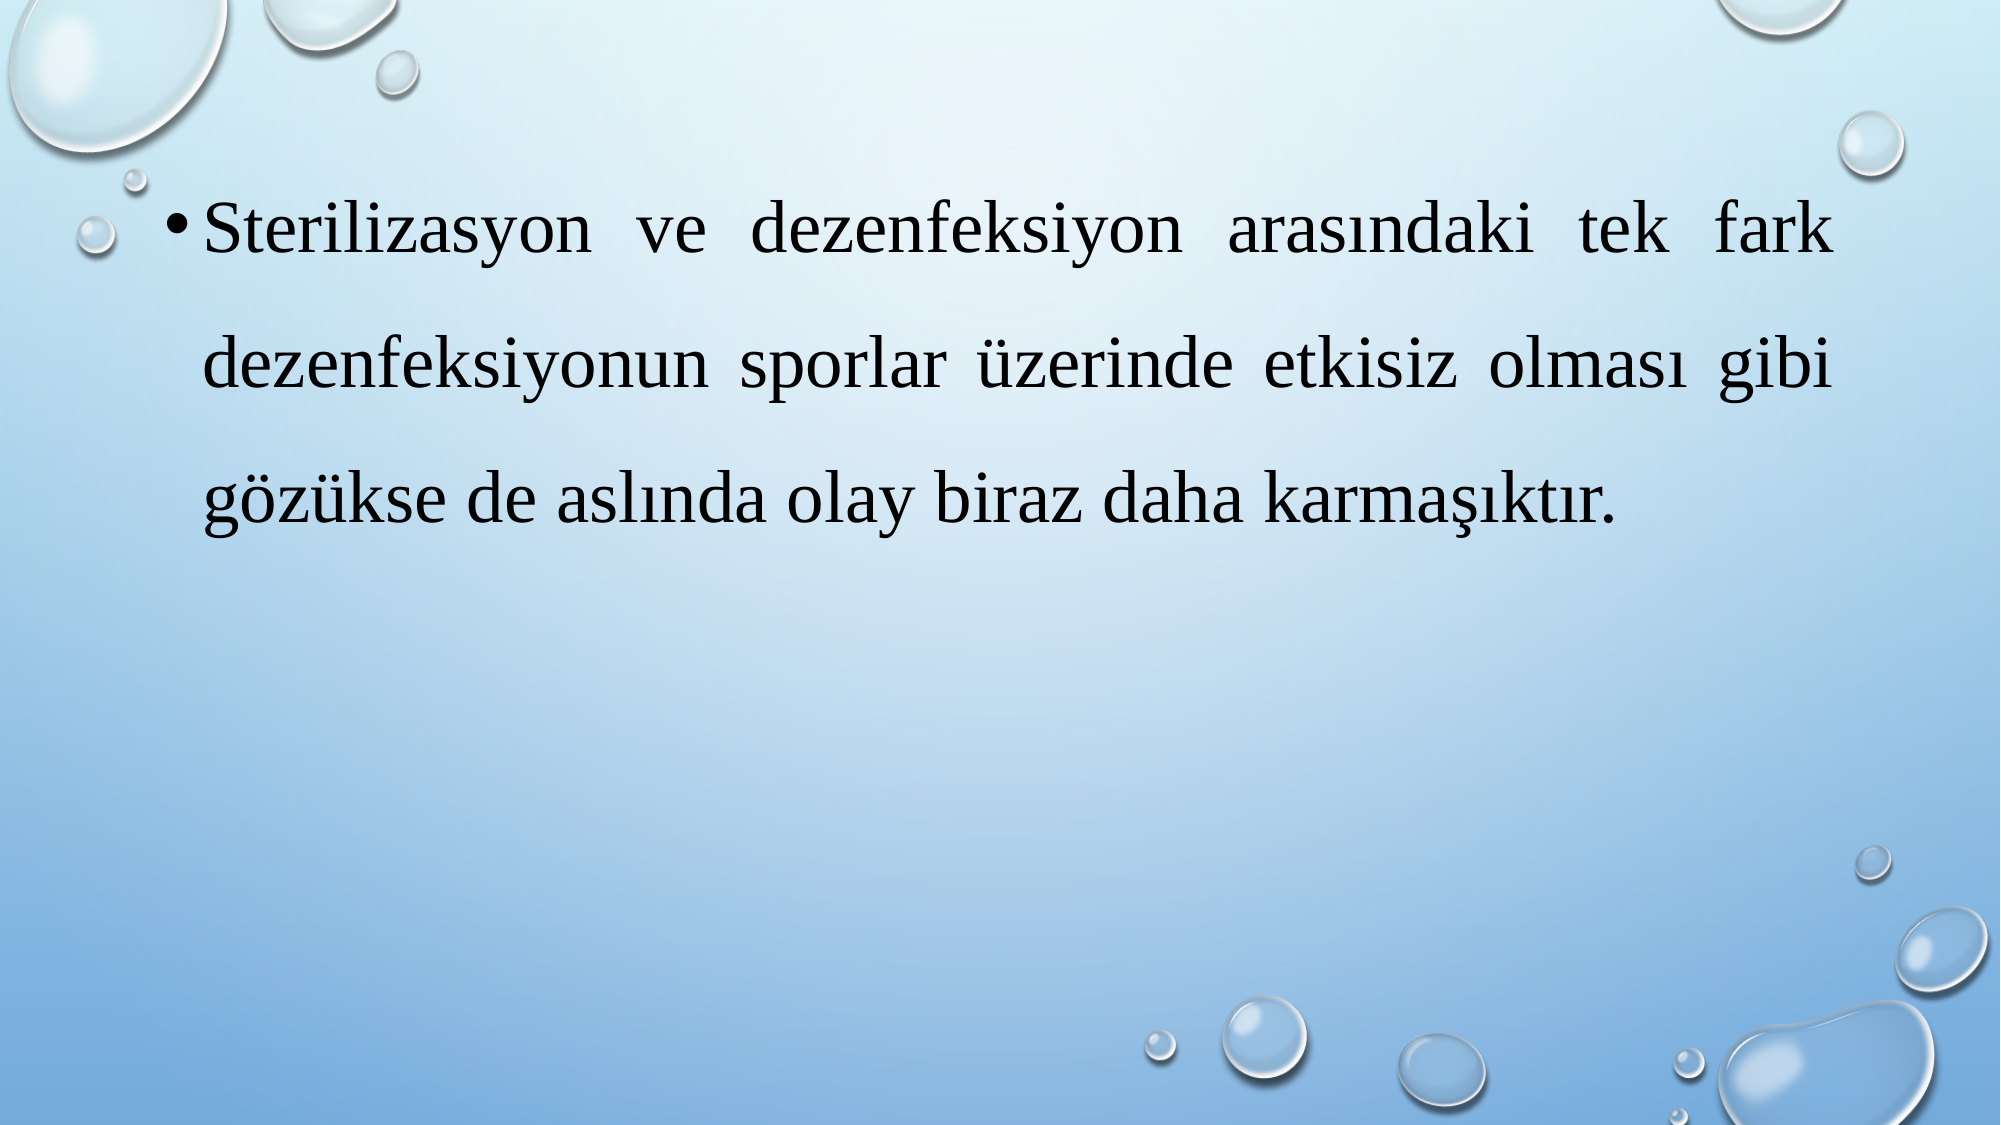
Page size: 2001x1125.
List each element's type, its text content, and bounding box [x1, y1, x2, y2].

list Sterilizasyon ve dezenfeksiyon arasındaki tek fark dezenfeksiyonun sporlar üzerinde etkisiz olması gibi gözükse de aslında olay biraz daha karmaşıktır. [149, 124, 1850, 1023]
picture [0, 0, 2000, 1125]
